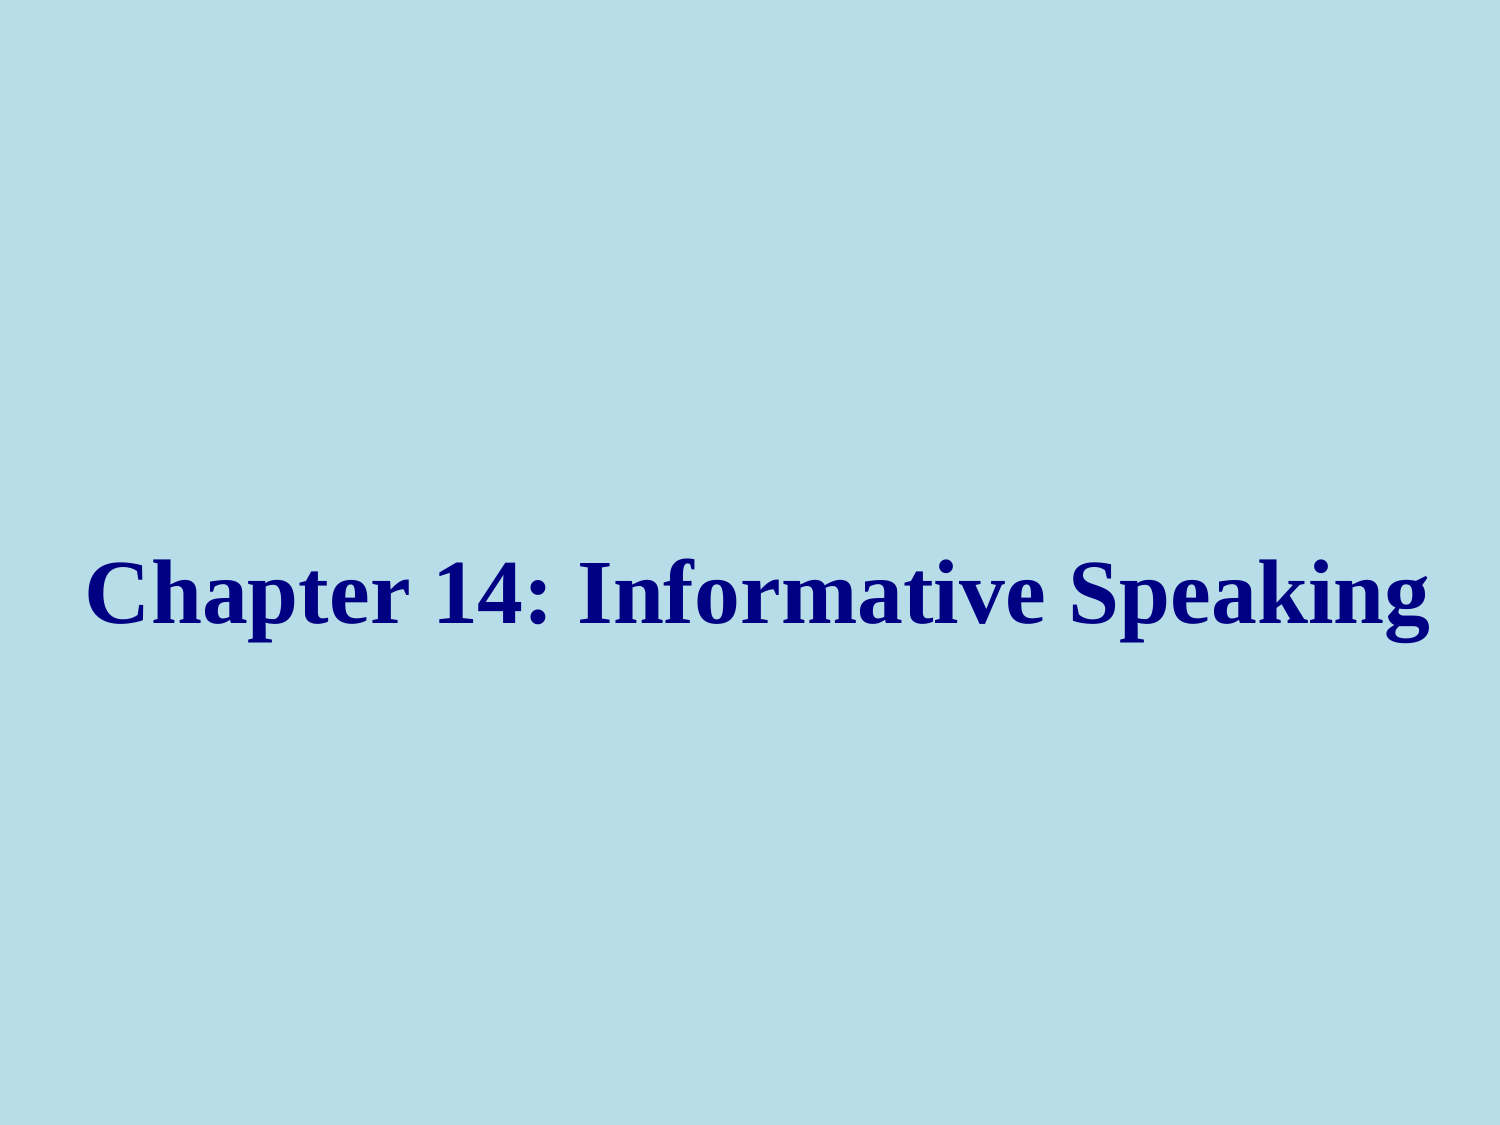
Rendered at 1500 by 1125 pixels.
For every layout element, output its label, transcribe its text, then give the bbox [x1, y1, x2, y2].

title Chapter 14: Informative Speaking [51, 492, 1467, 681]
